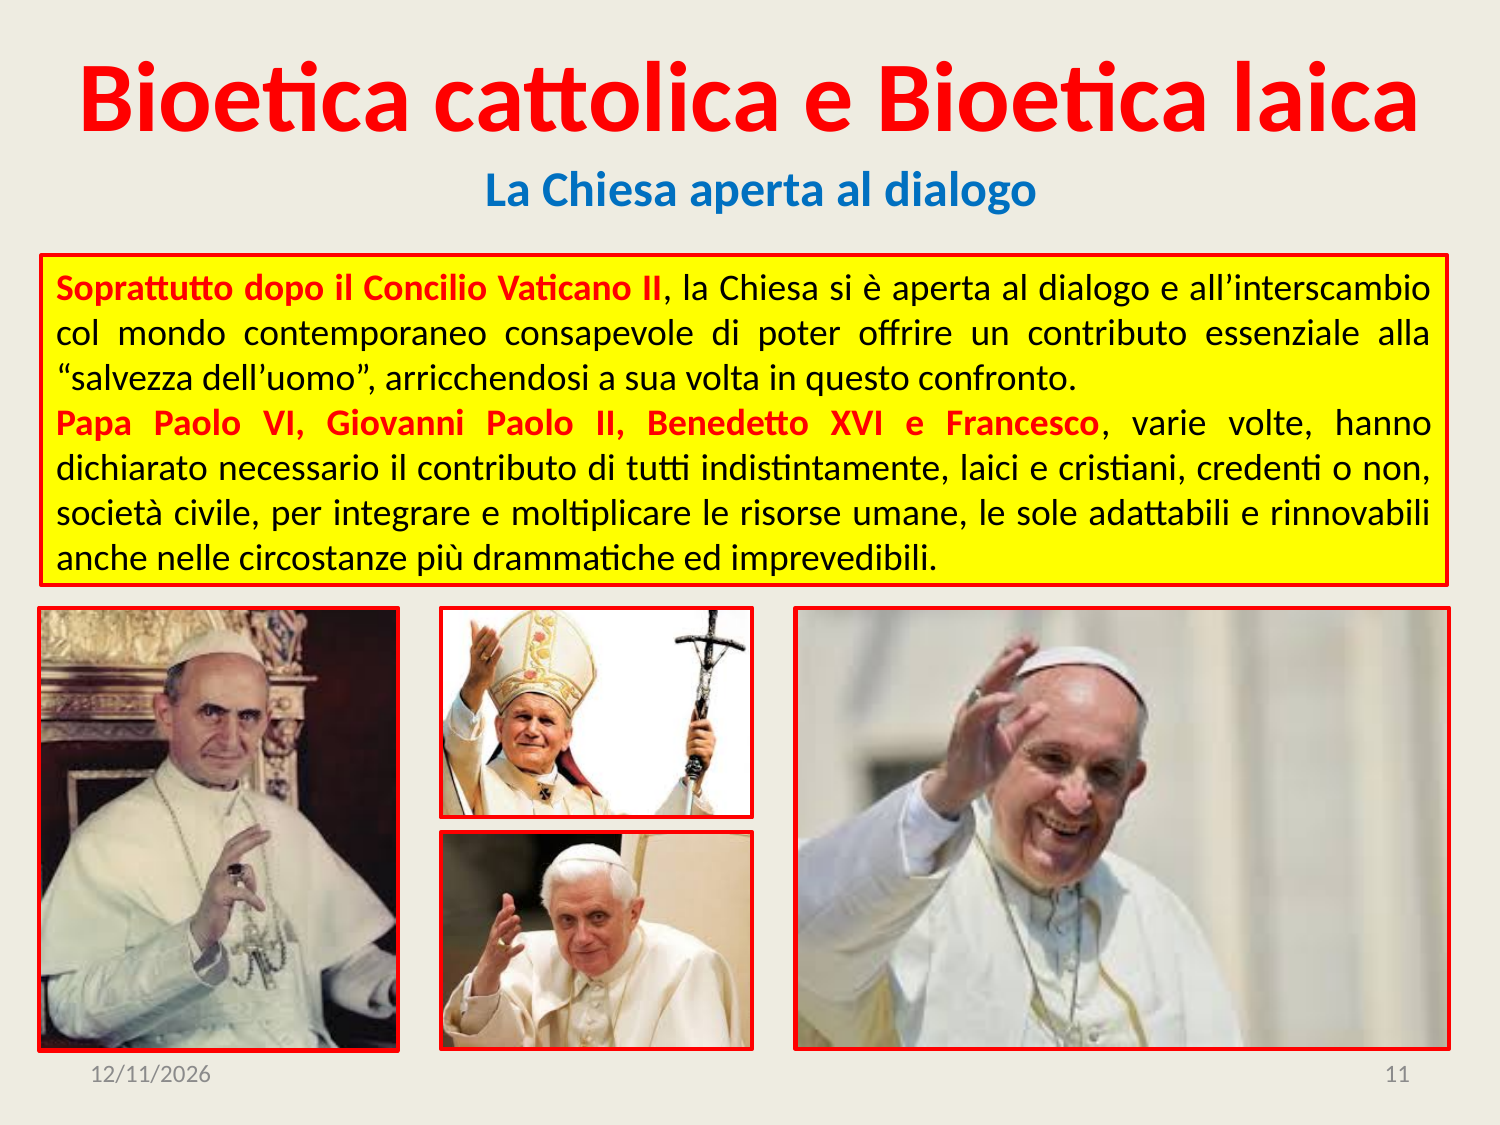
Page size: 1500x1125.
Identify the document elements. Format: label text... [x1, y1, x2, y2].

picture [442, 609, 751, 816]
text_box Soprattutto dopo il Concilio Vaticano II, la Chiesa si è aperta al dialogo e all’interscambio col mondo contemporaneo consapevole di poter offrire un contributo essenziale alla “salvezza dell’uomo”, arricchendosi a sua volta in questo confronto. Papa Paolo VI, Giovanni Paolo II, Benedetto XVI e Francesco, varie volte, hanno dichiarato necessario il contributo di tutti indistintamente, laici e cristiani, credenti o non, società civile, per integrare e moltiplicare le risorse umane, le sole adattabili e rinnovabili anche nelle circostanze più drammatiche ed imprevedibili. [41, 255, 1447, 586]
picture [41, 609, 396, 1049]
picture [442, 833, 751, 1047]
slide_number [75, 1042, 425, 1103]
text_box La Chiesa aperta al dialogo [147, 148, 1376, 224]
title Bioetica cattolica e Bioetica laica [0, 42, 1500, 141]
picture [797, 609, 1448, 1048]
slide_number 11 [1074, 1055, 1425, 1103]
